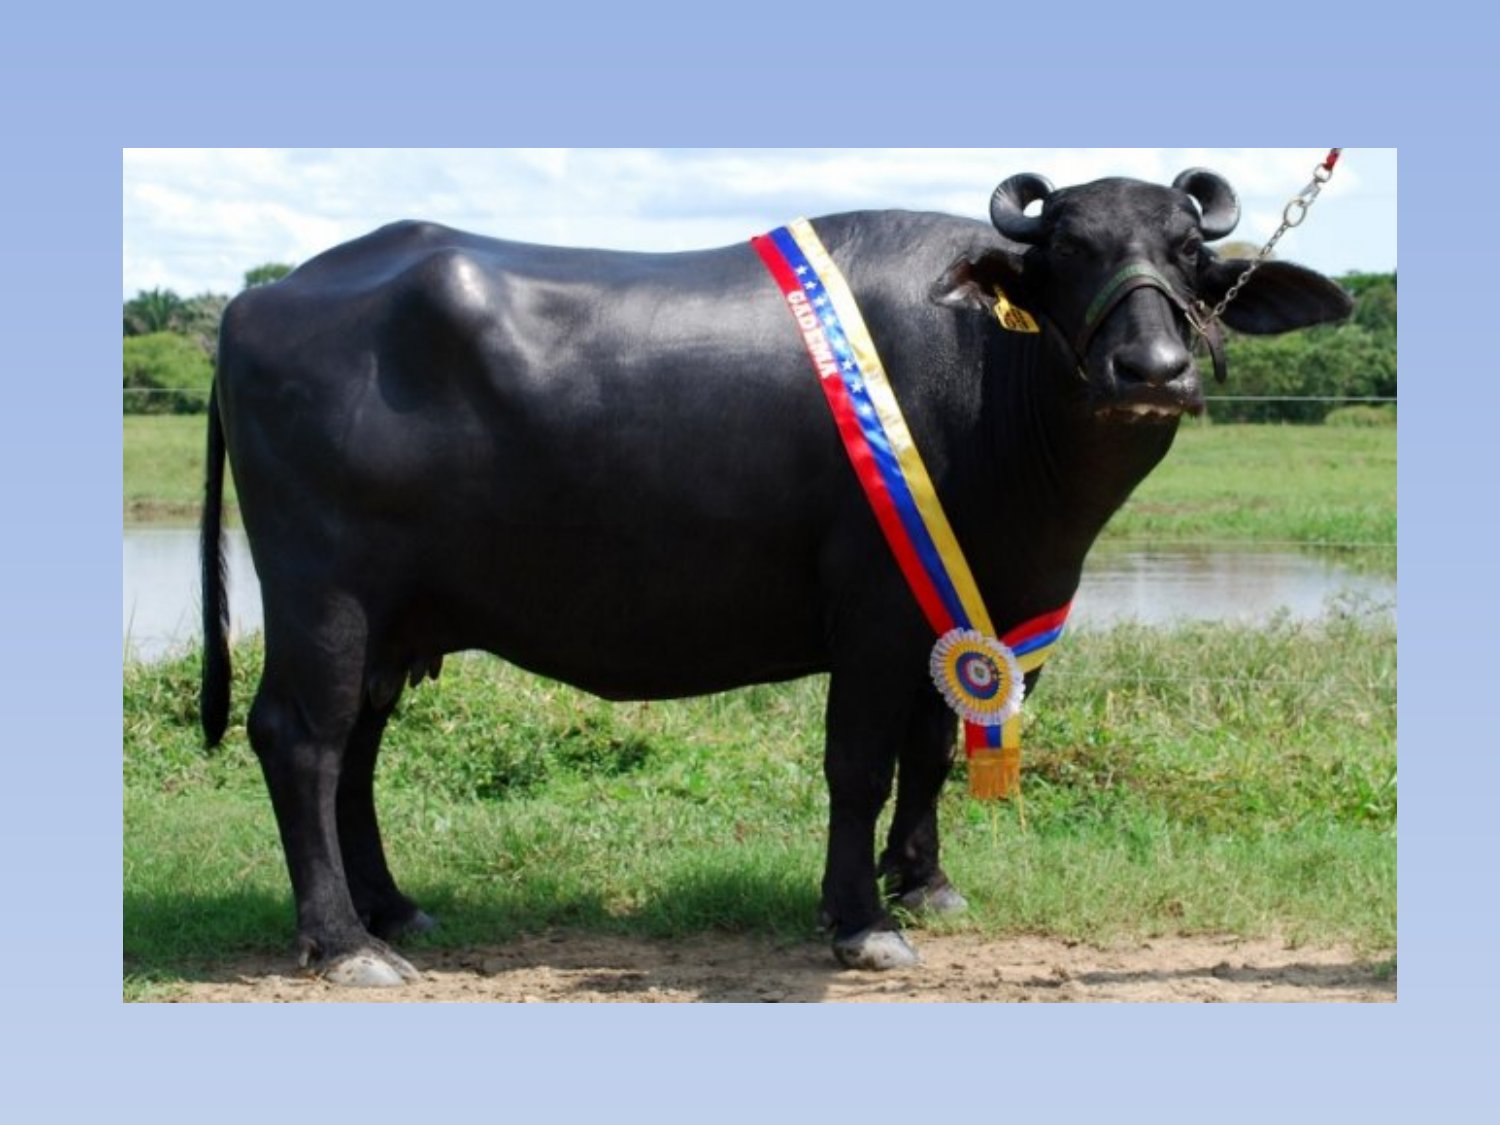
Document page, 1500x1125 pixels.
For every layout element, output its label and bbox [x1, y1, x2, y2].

picture [123, 148, 1397, 1003]
